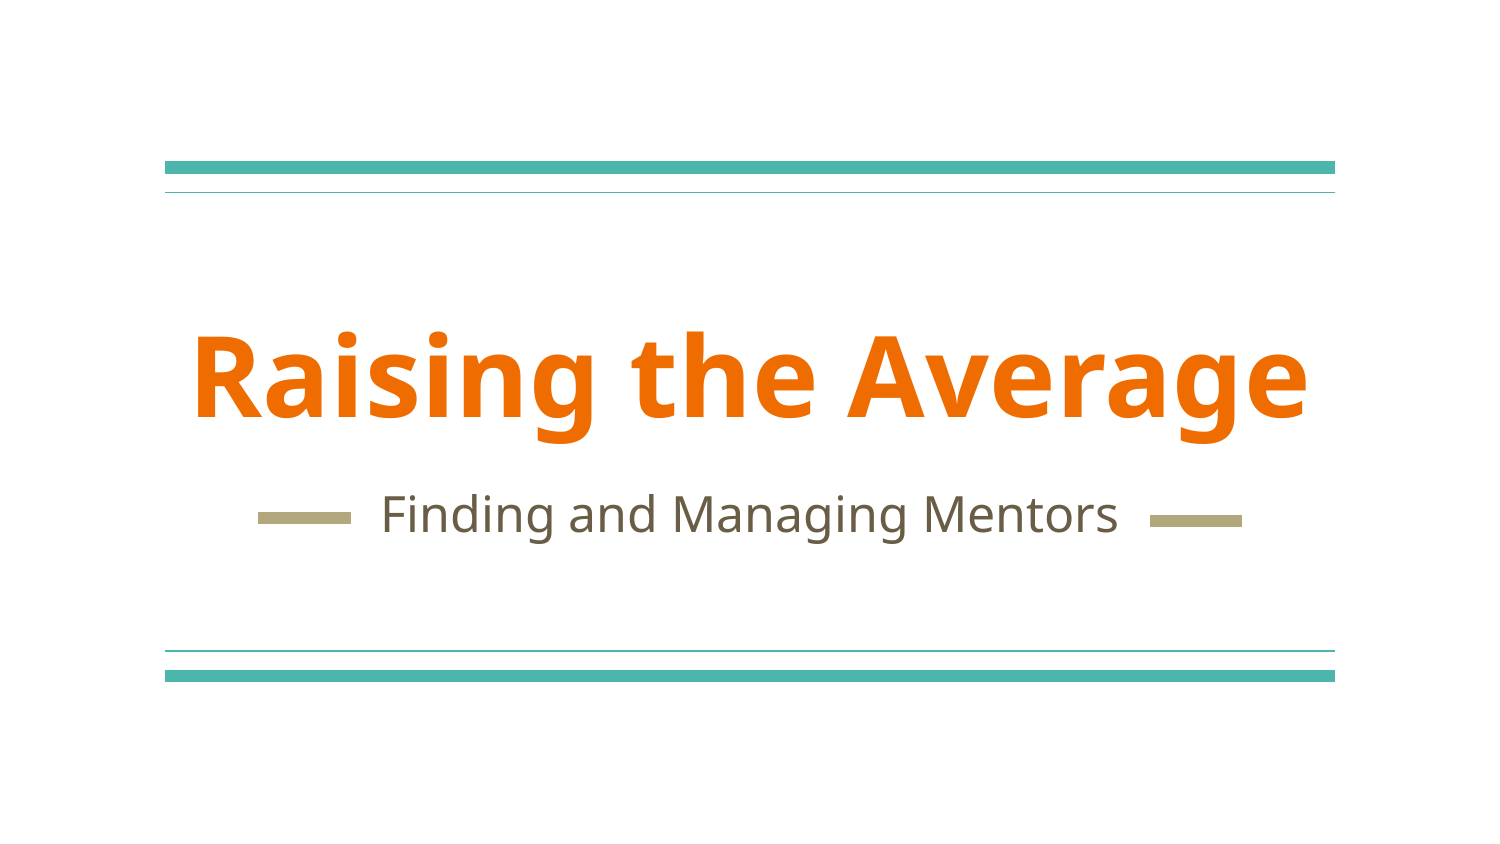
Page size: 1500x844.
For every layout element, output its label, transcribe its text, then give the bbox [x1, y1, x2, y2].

subtitle Finding and Managing Mentors [350, 467, 1150, 598]
title Raising the Average [164, 287, 1336, 456]
